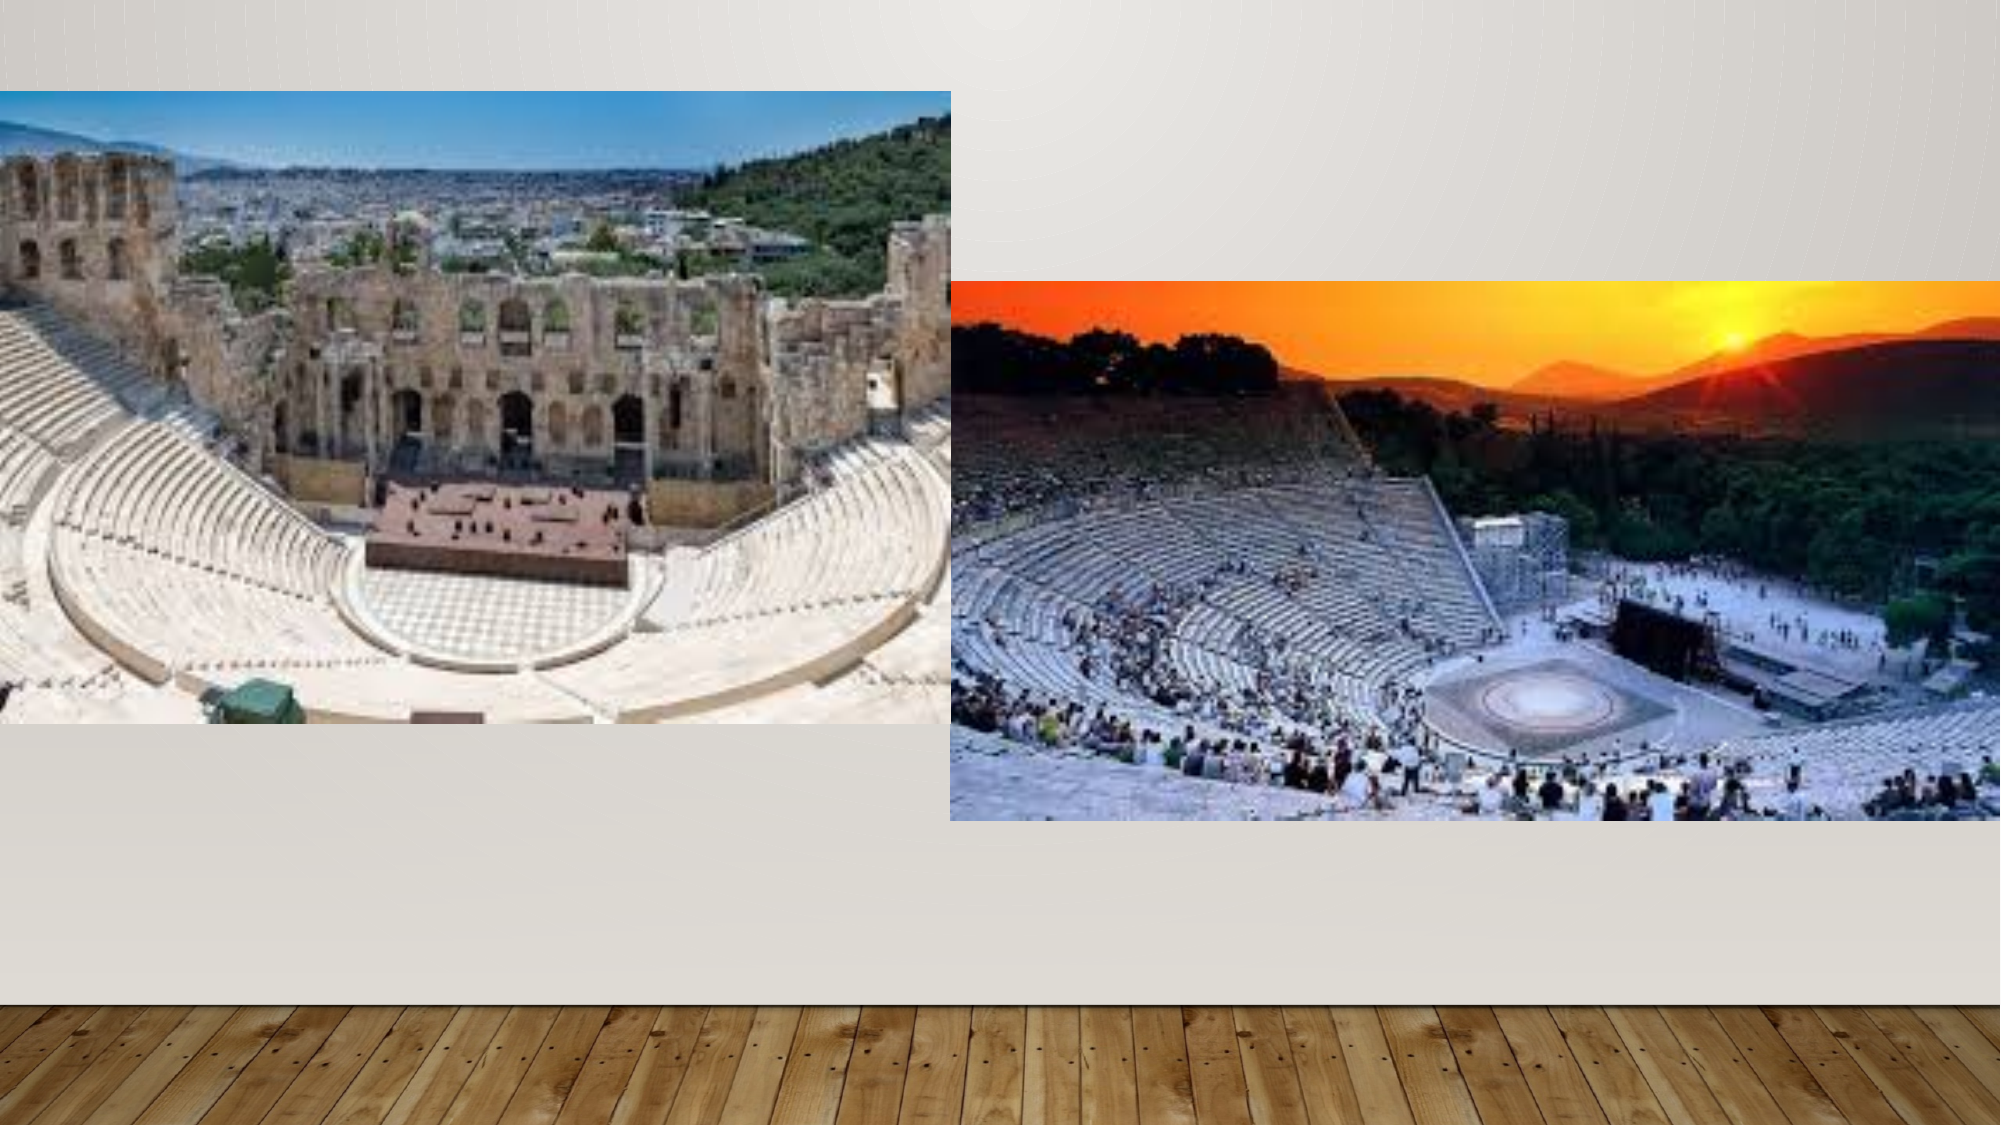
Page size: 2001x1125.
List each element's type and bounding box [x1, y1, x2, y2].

list [950, 280, 2000, 822]
picture [0, 90, 951, 724]
picture [0, 1005, 2000, 1125]
